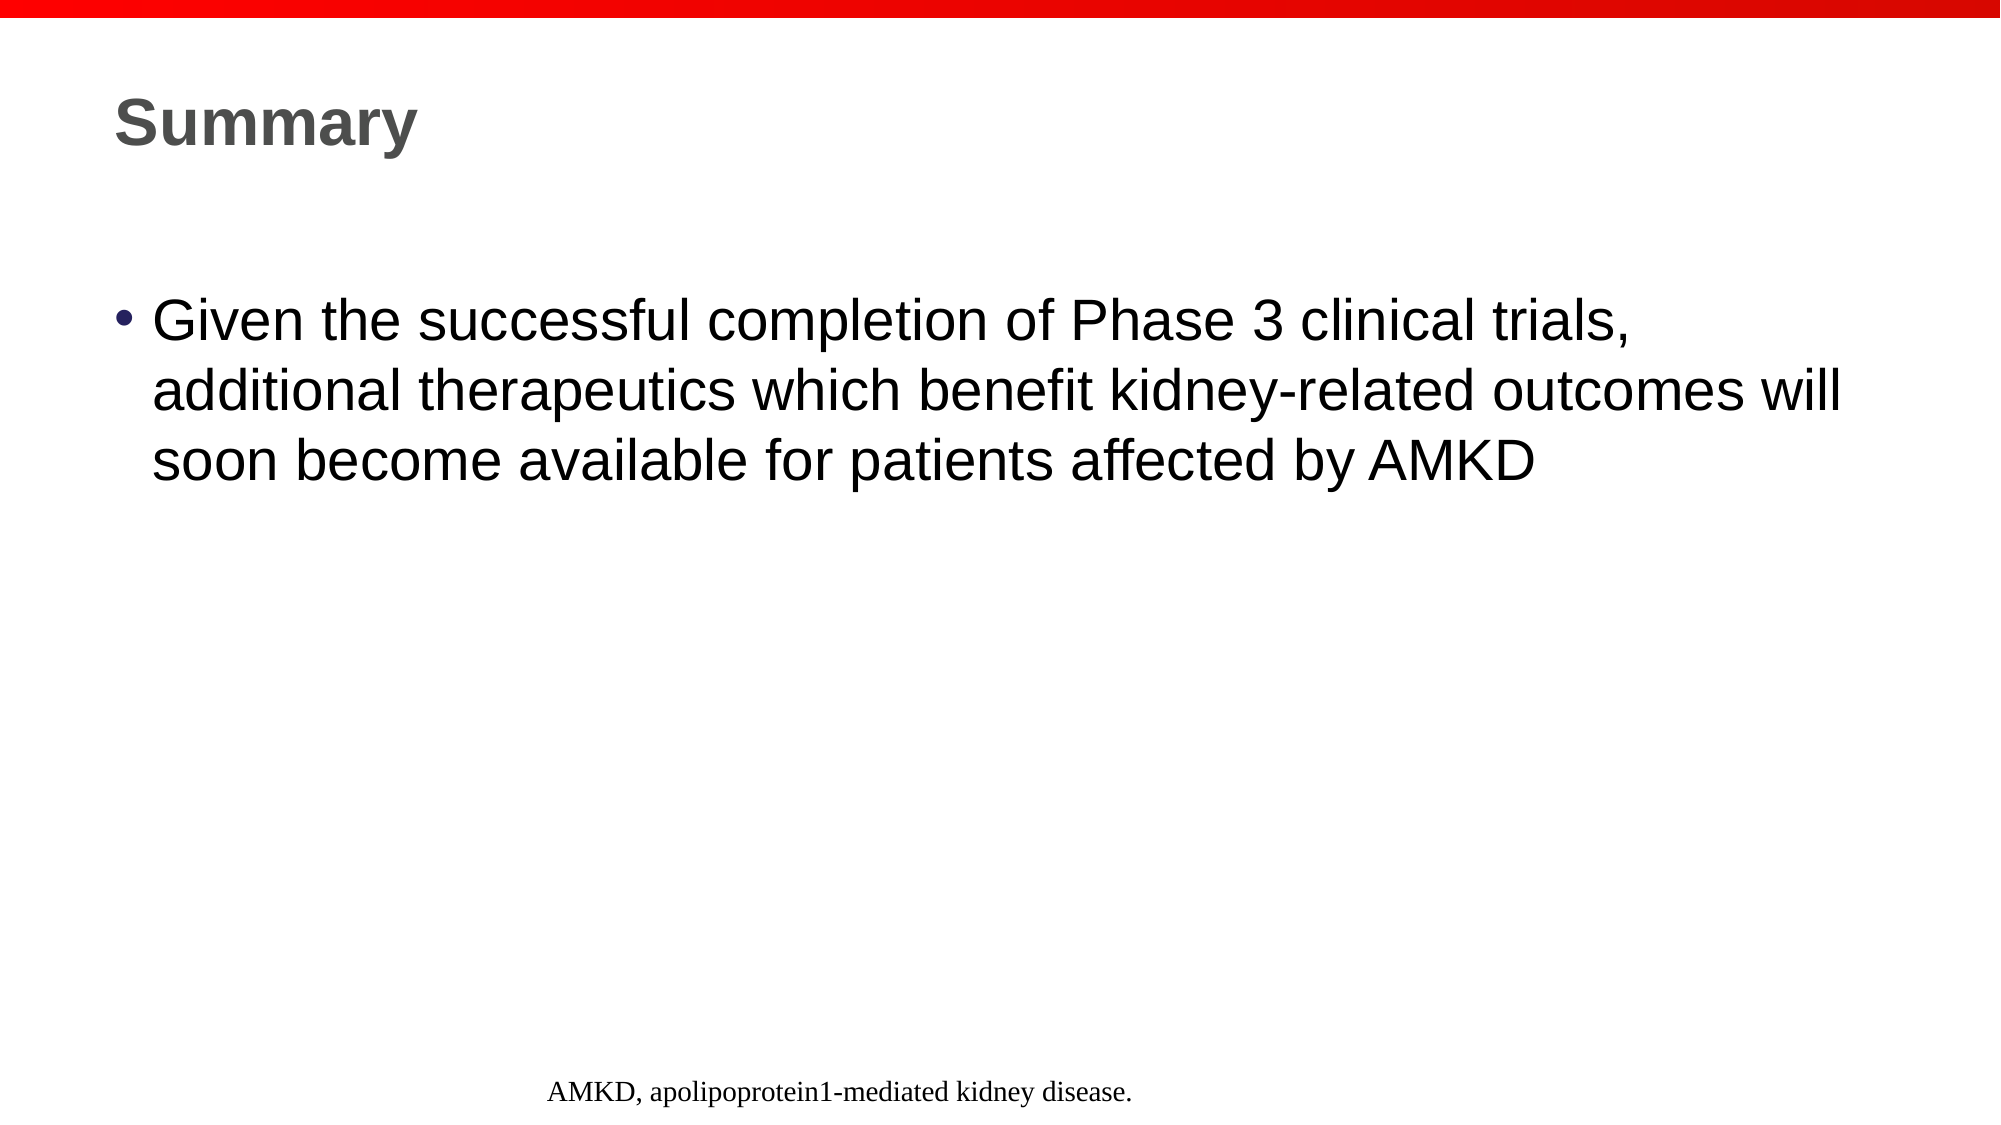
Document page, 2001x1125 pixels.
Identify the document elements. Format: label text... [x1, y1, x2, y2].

title Summary [99, 10, 1825, 228]
footer AMKD, apolipoprotein1-mediated kidney disease. [99, 1042, 1580, 1116]
list Given the successful completion of Phase 3 clinical trials, additional therapeutics which benefit kidney-related outcomes will soon become available for patients affected by AMKD [99, 274, 1863, 1018]
